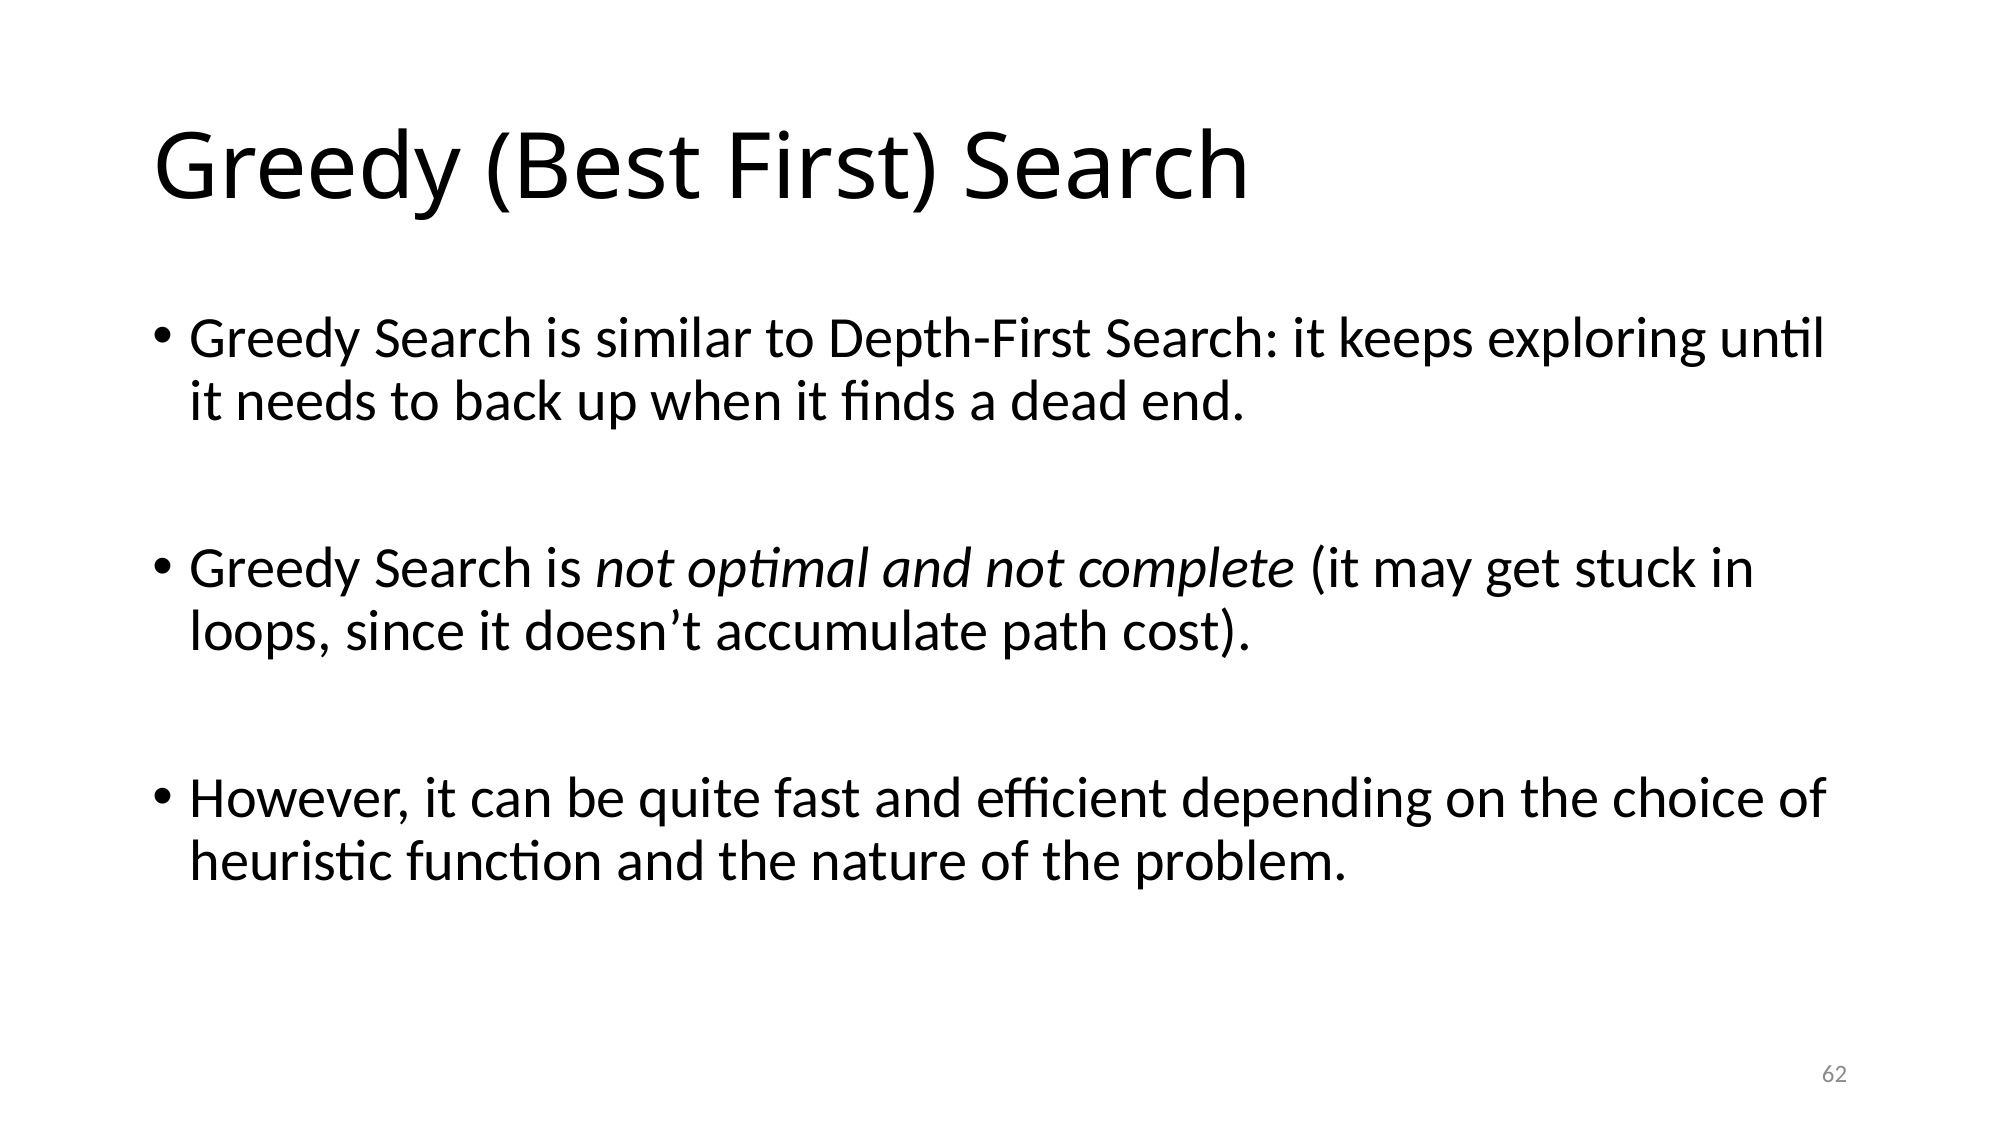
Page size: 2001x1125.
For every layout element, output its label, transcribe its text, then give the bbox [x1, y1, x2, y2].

list Greedy Search is similar to Depth-First Search: it keeps exploring until it needs to back up when it finds a dead end. Greedy Search is not optimal and not complete (it may get stuck in loops, since it doesn’t accumulate path cost). However, it can be quite fast and efficient depending on the choice of heuristic function and the nature of the problem. [137, 299, 1863, 1014]
slide_number 62 [1412, 1042, 1863, 1103]
title Greedy (Best First) Search [137, 59, 1863, 278]
